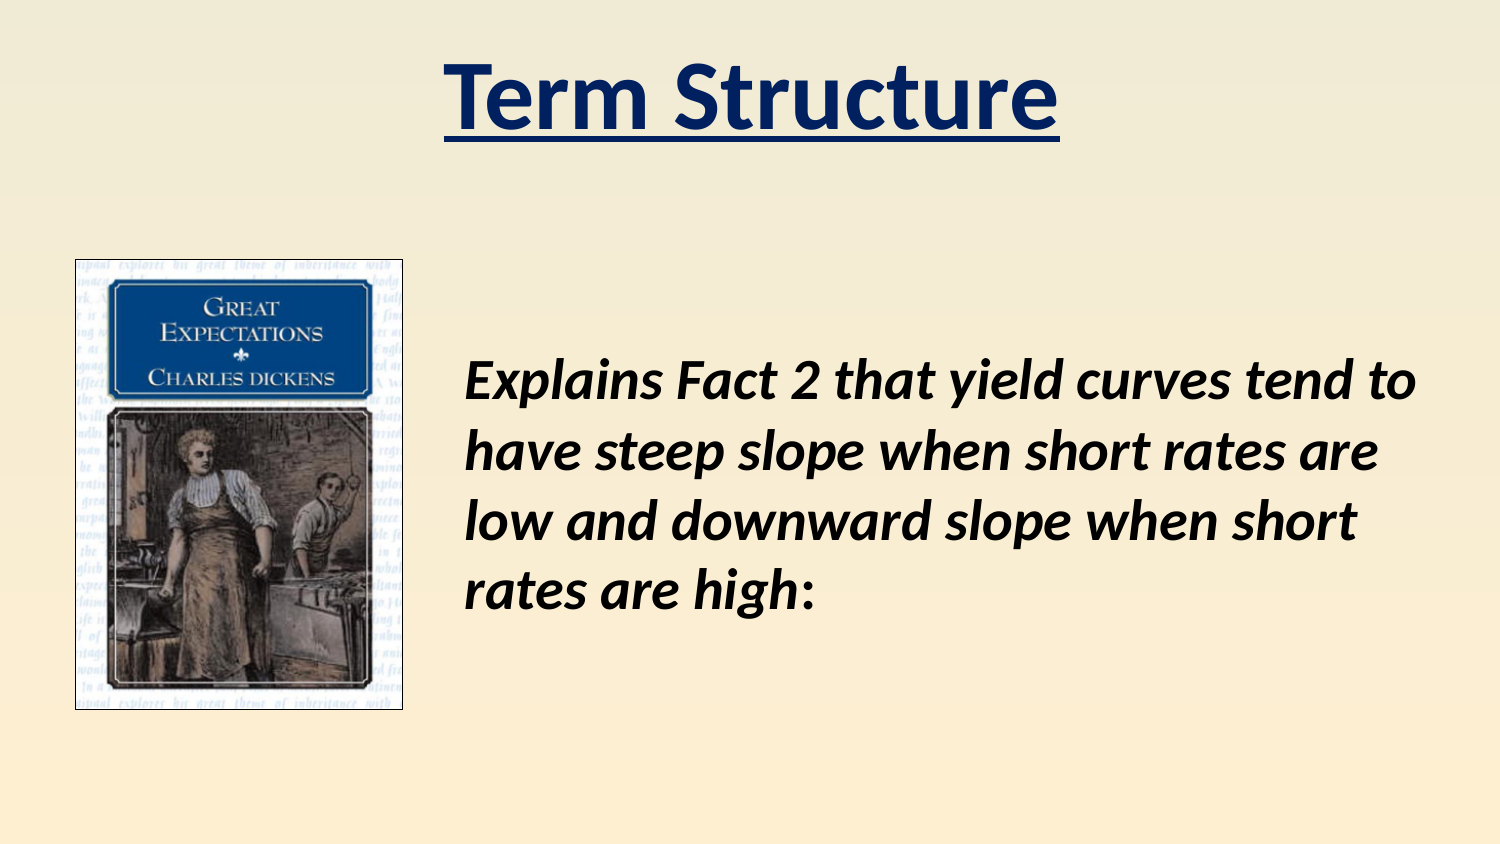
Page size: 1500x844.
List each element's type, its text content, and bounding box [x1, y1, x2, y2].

picture [74, 259, 403, 710]
text_box Term Structure [428, 21, 1075, 157]
text_box Explains Fact 2 that yield curves tend to have steep slope when short rates are low and downward slope when short rates are high: [450, 334, 1463, 629]
